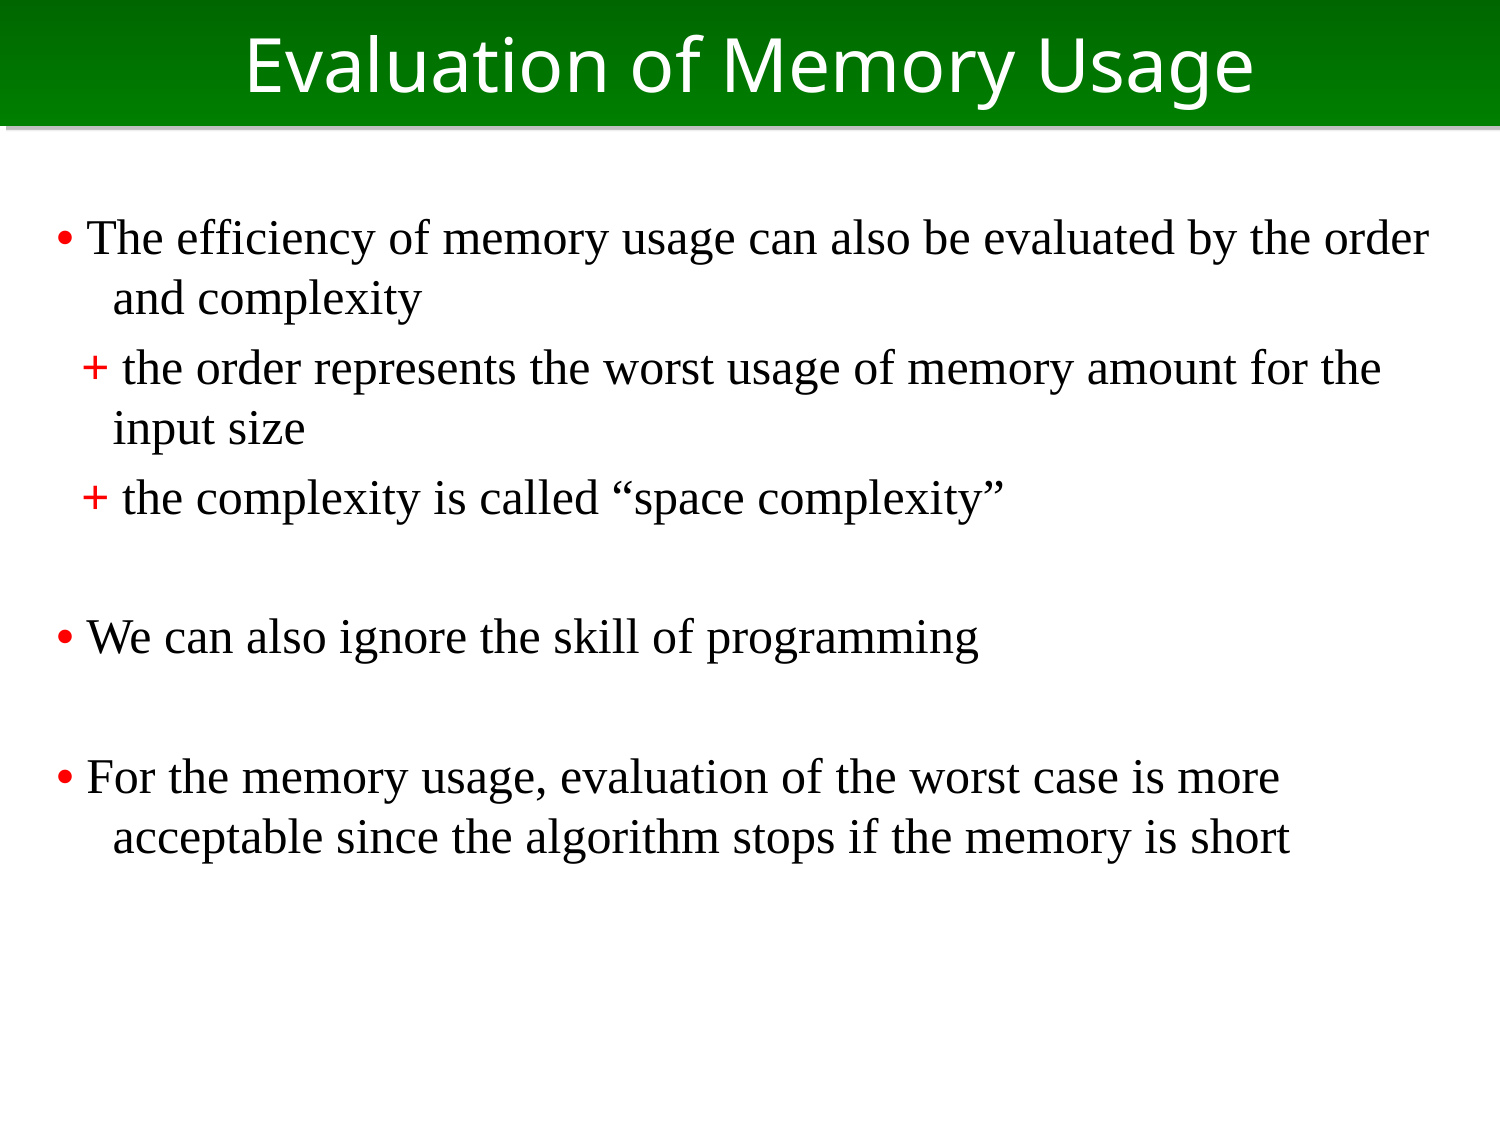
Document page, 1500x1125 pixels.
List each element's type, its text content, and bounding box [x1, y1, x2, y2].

list • The efficiency of memory usage can also be evaluated by the order and complexity + the order represents the worst usage of memory amount for the input size + the complexity is called “space complexity” • We can also ignore the skill of programming • For the memory usage, evaluation of the worst case is more acceptable since the algorithm stops if the memory is short [40, 196, 1459, 1071]
title Evaluation of Memory Usage [0, 0, 1500, 126]
